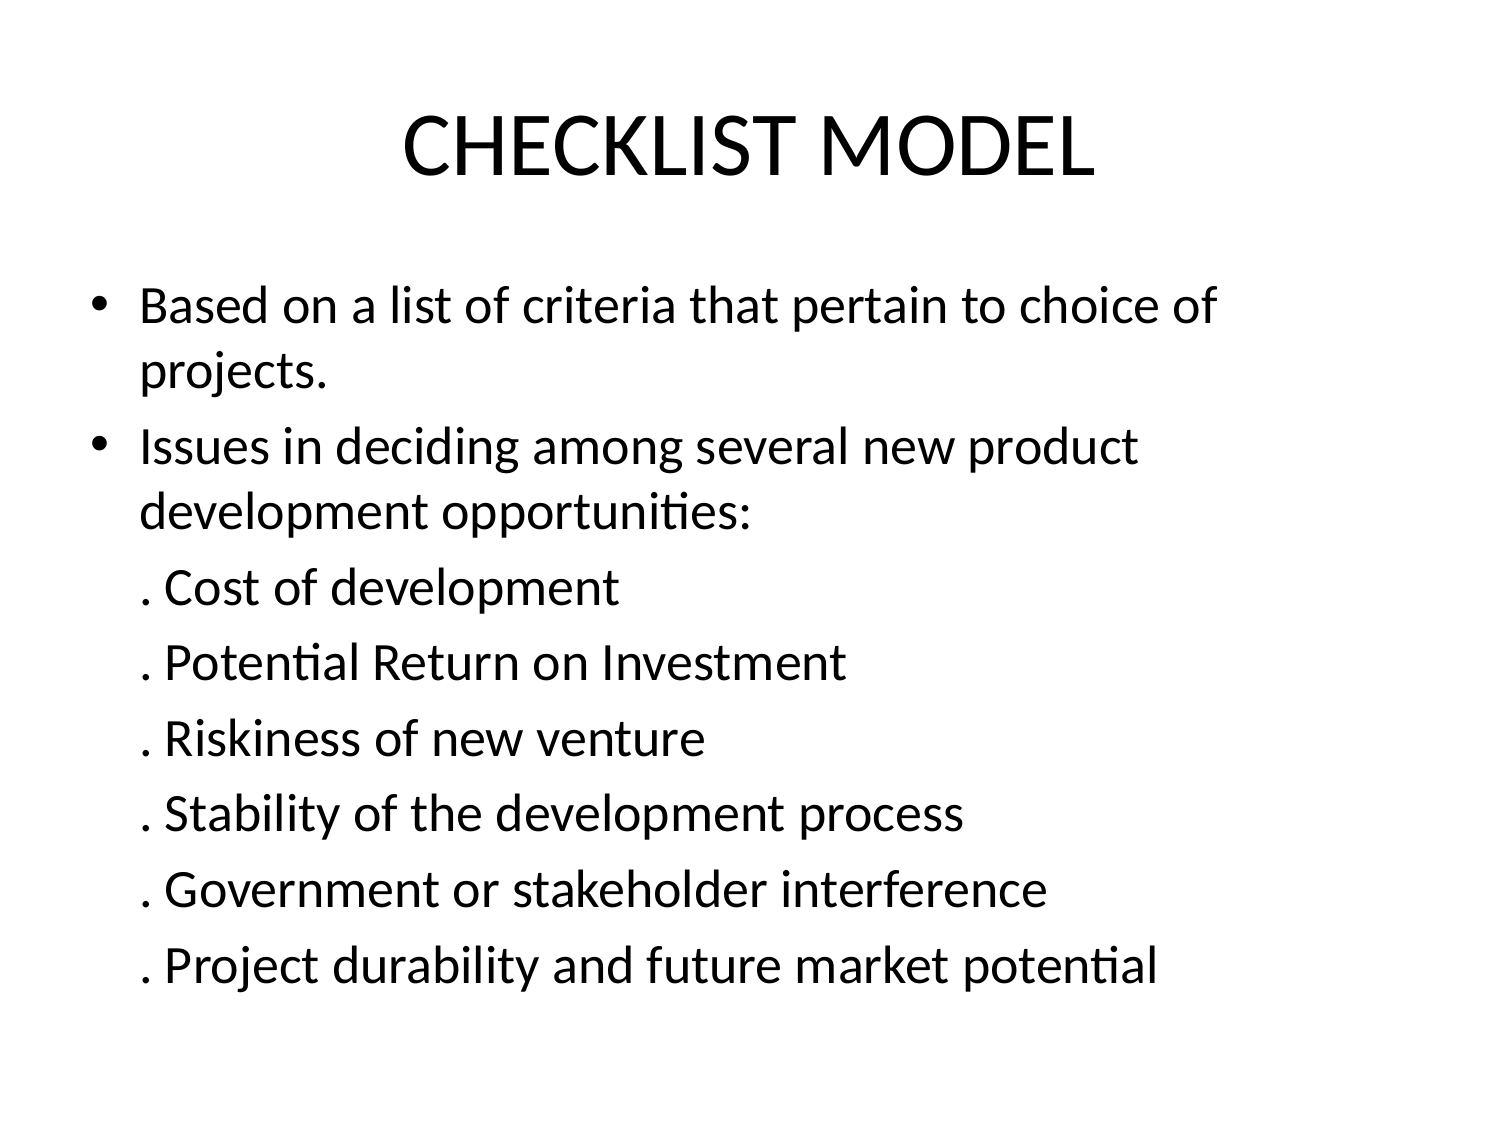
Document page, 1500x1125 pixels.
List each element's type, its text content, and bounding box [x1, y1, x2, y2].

list Based on a list of criteria that pertain to choice of projects. Issues in deciding among several new product development opportunities: . Cost of development . Potential Return on Investment . Riskiness of new venture . Stability of the development process . Government or stakeholder interference . Project durability and future market potential [75, 262, 1425, 1005]
title CHECKLIST MODEL [75, 45, 1425, 233]
